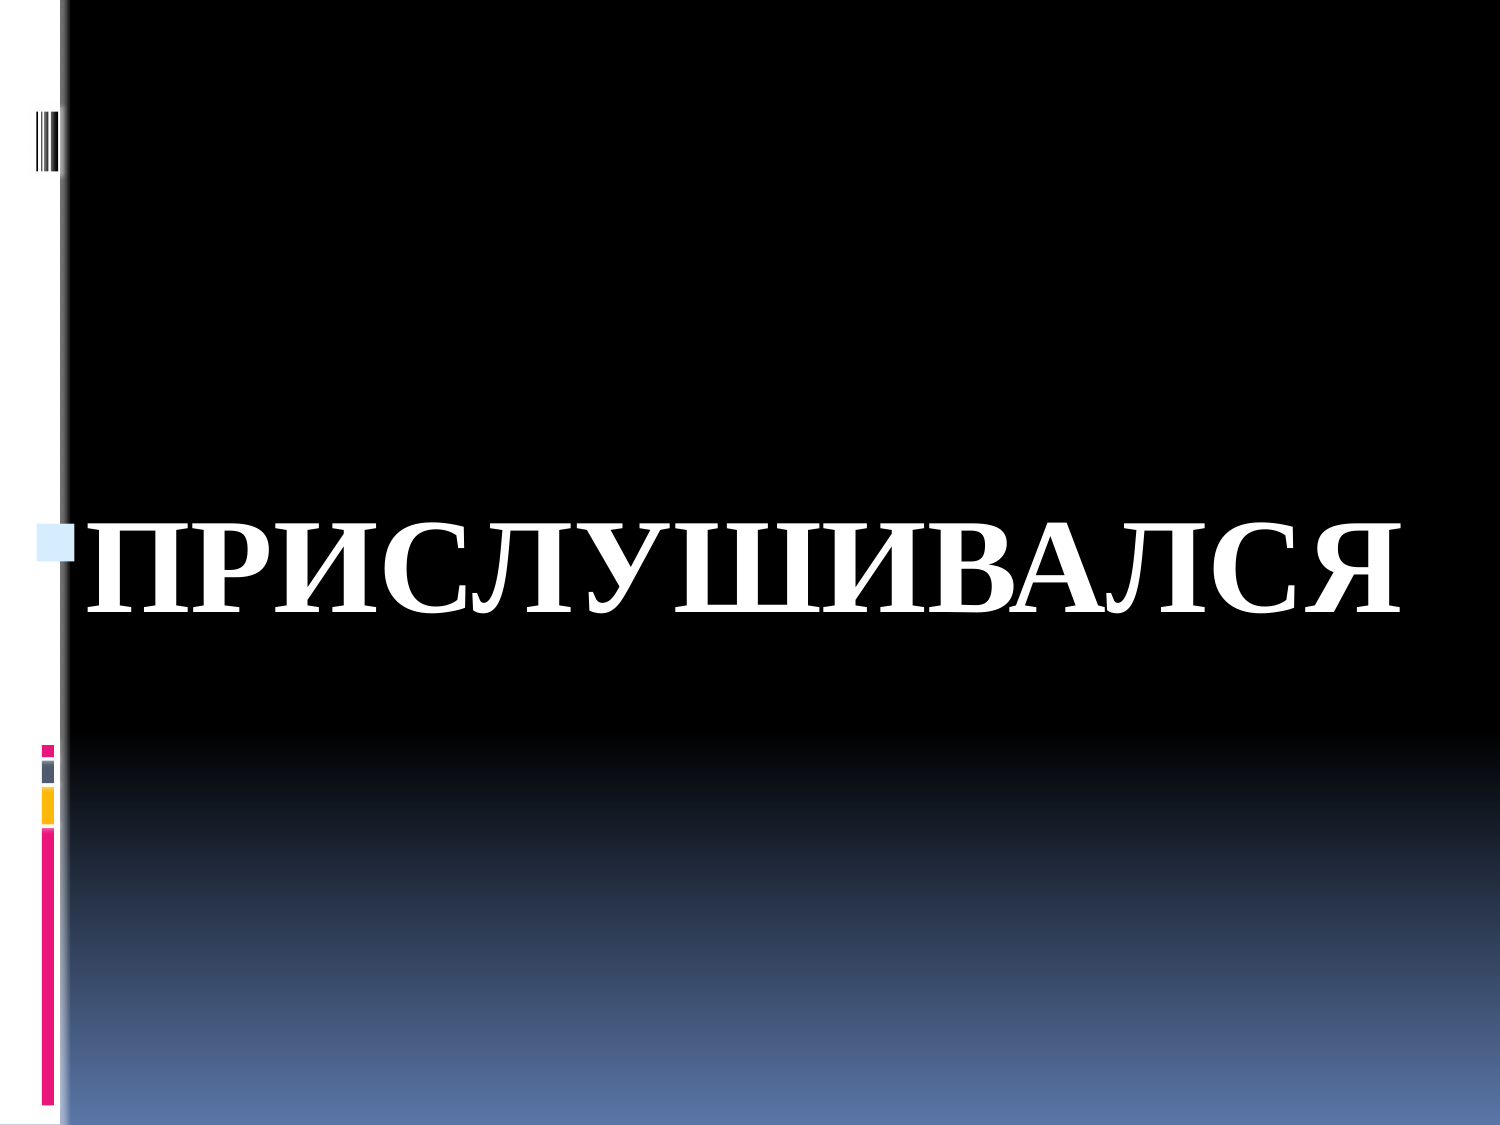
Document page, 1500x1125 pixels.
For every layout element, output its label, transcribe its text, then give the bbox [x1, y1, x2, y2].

list ПРИСЛУШИВАЛСЯ [0, 292, 1425, 1043]
